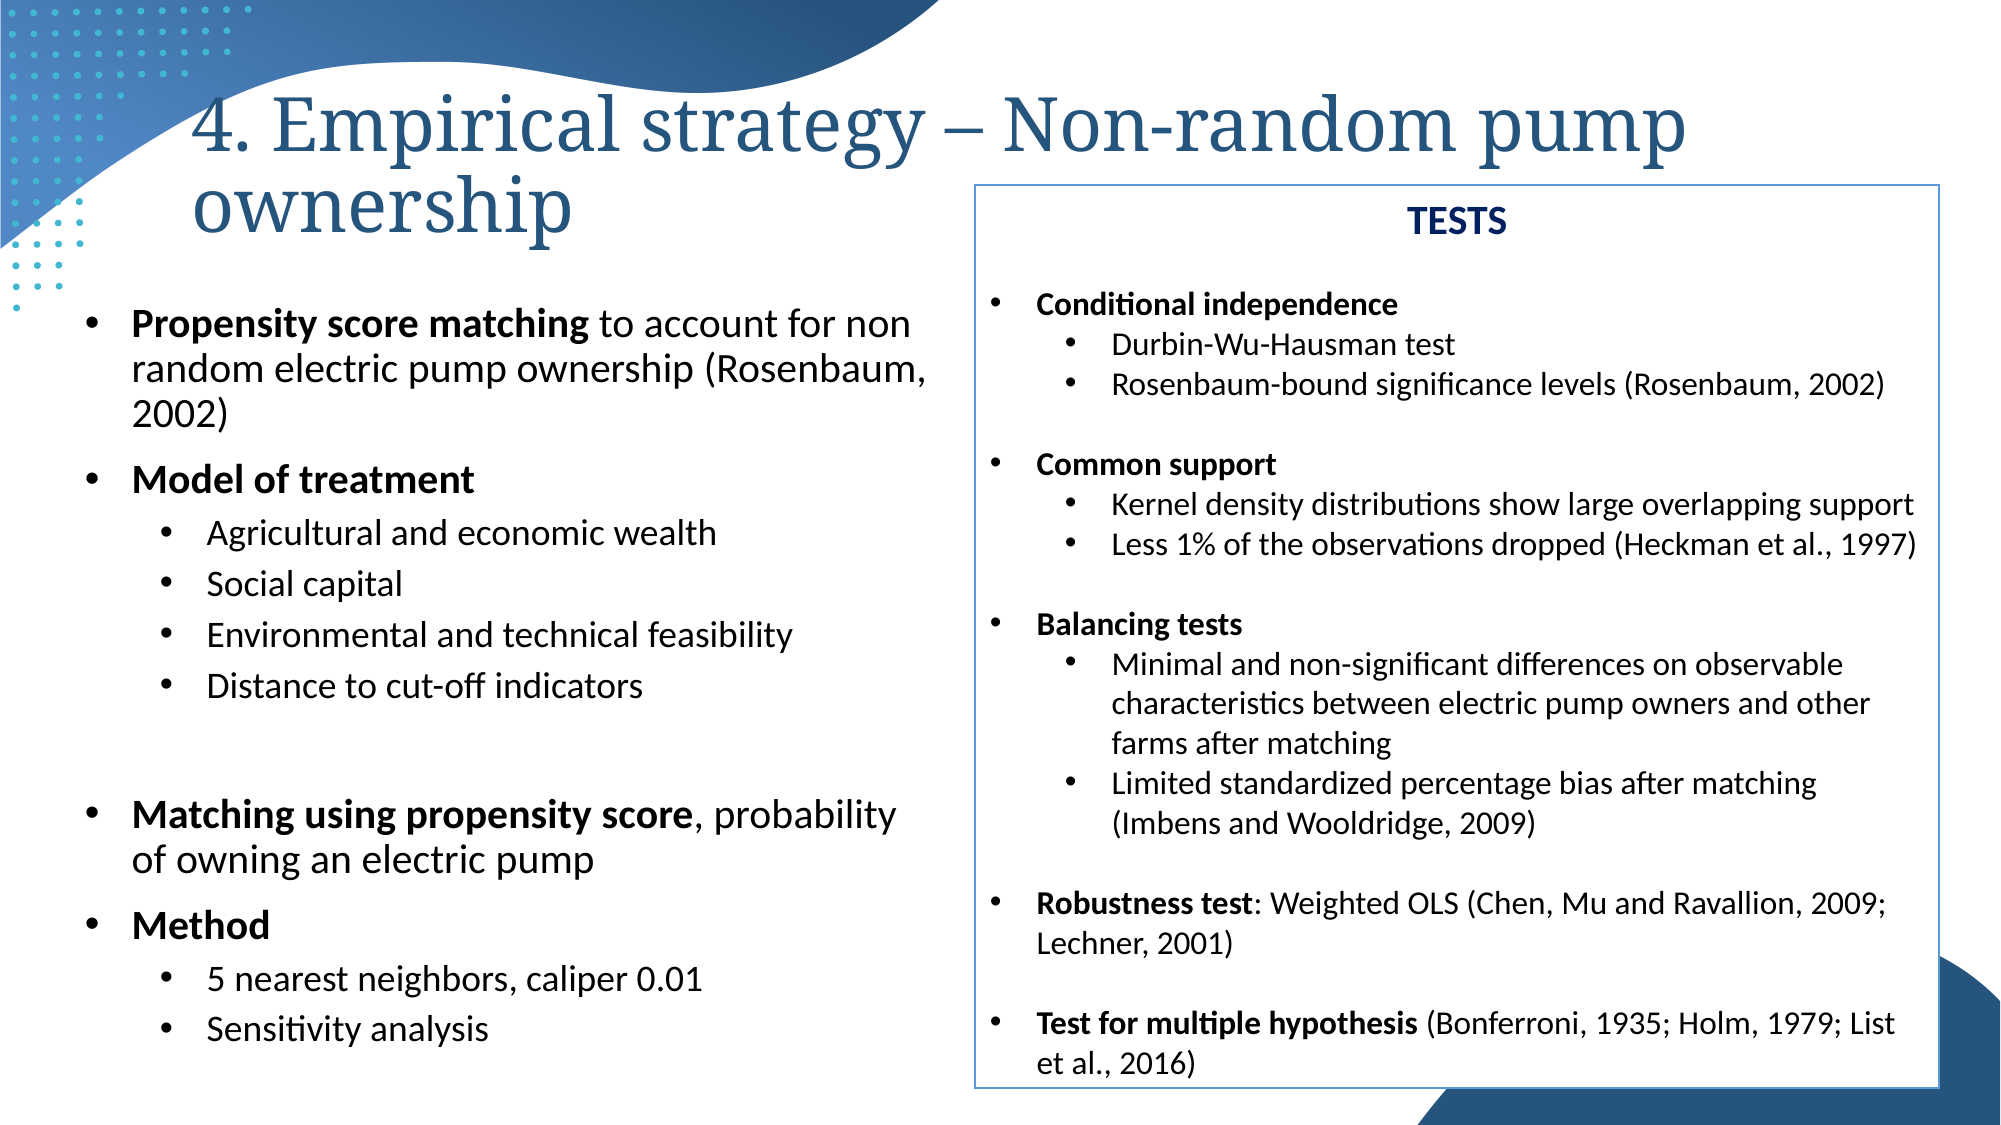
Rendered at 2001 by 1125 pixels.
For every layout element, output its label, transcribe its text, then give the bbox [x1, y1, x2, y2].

title 4. Empirical strategy – Non-random pump ownership [176, 79, 2000, 259]
text_box TESTS Conditional independence Durbin-Wu-Hausman test Rosenbaum-bound significance levels (Rosenbaum, 2002) Common support Kernel density distributions show large overlapping support Less 1% of the observations dropped (Heckman et al., 1997) Balancing tests Minimal and non-significant differences on observable characteristics between electric pump owners and other farms after matching Limited standardized percentage bias after matching (Imbens and Wooldridge, 2009) Robustness test: Weighted OLS (Chen, Mu and Ravallion, 2009; Lechner, 2001) Test for multiple hypothesis (Bonferroni, 1935; Holm, 1979; List et al., 2016) [974, 184, 1940, 1089]
picture [0, 0, 2001, 1125]
list Propensity score matching to account for non random electric pump ownership (Rosenbaum, 2002) Model of treatment Agricultural and economic wealth Social capital Environmental and technical feasibility Distance to cut-off indicators Matching using propensity score, probability of owning an electric pump Method 5 nearest neighbors, caliper 0.01 Sensitivity analysis [69, 294, 948, 833]
